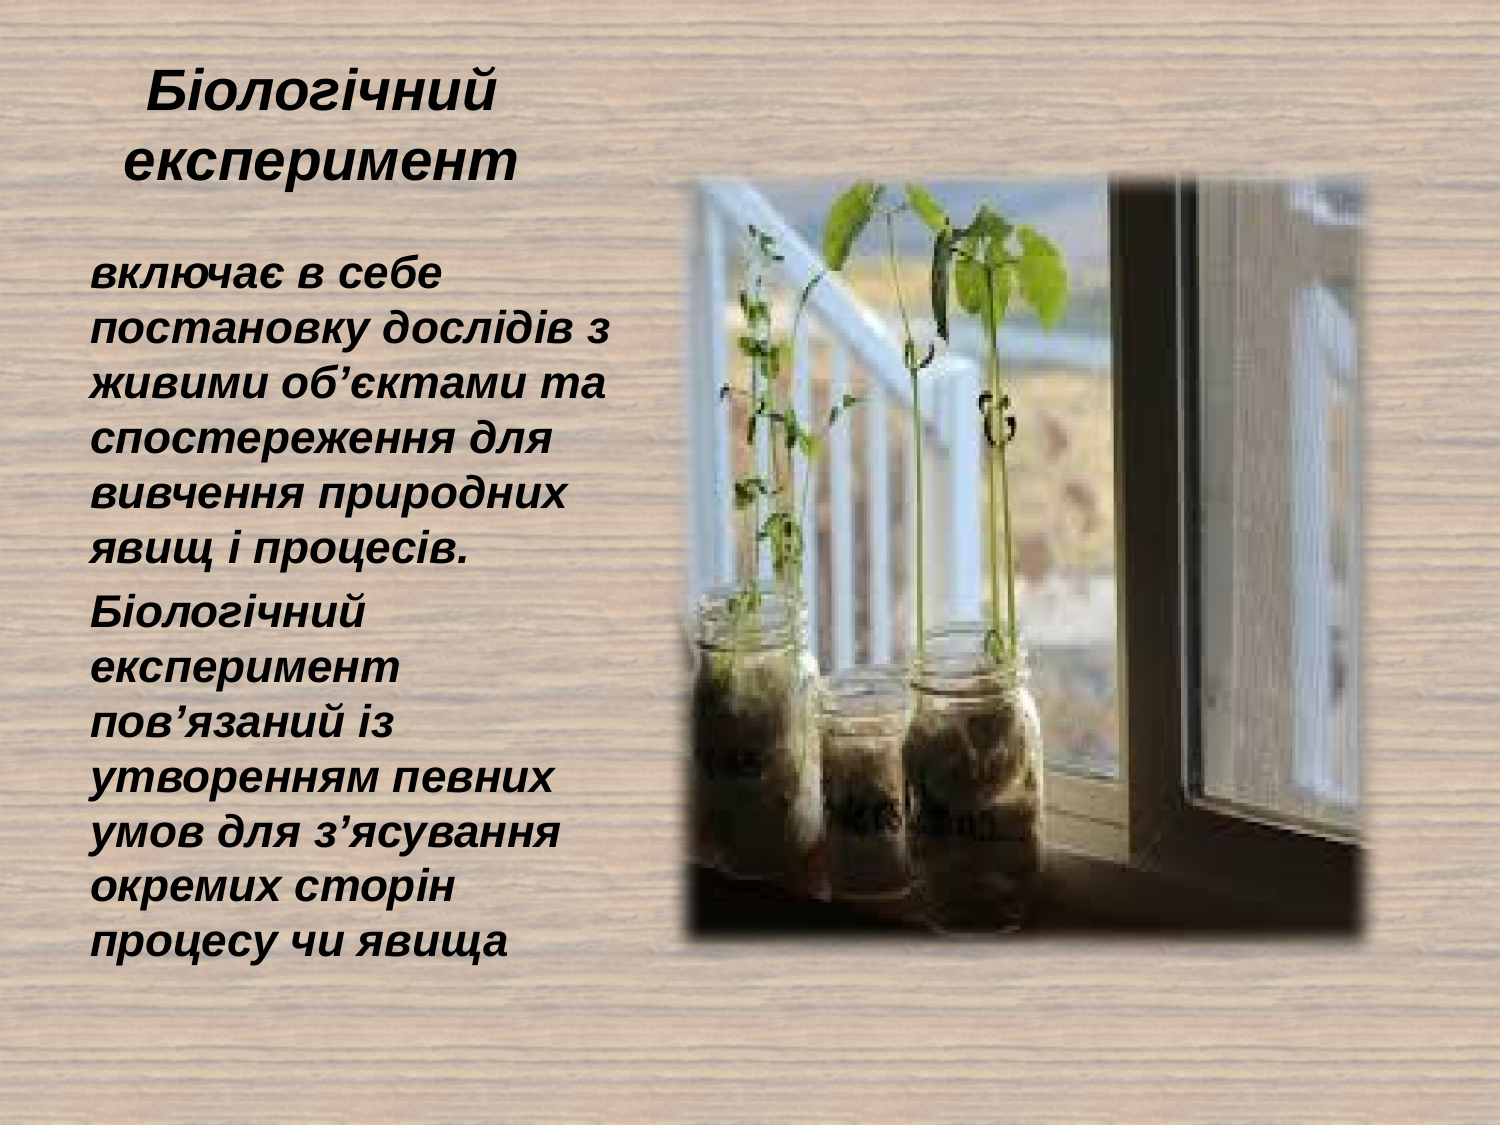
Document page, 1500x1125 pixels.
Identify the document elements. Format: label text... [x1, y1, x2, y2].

title Біологічний експеримент [75, 44, 569, 235]
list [667, 163, 1384, 962]
list включає в себе постановку дослідів з живими об’єктами та спостереження для вивчення природних явищ і процесів. Біологічний експеримент пов’язаний із утворенням певних умов для з’ясування окремих сторін процесу чи явища [75, 235, 645, 1005]
